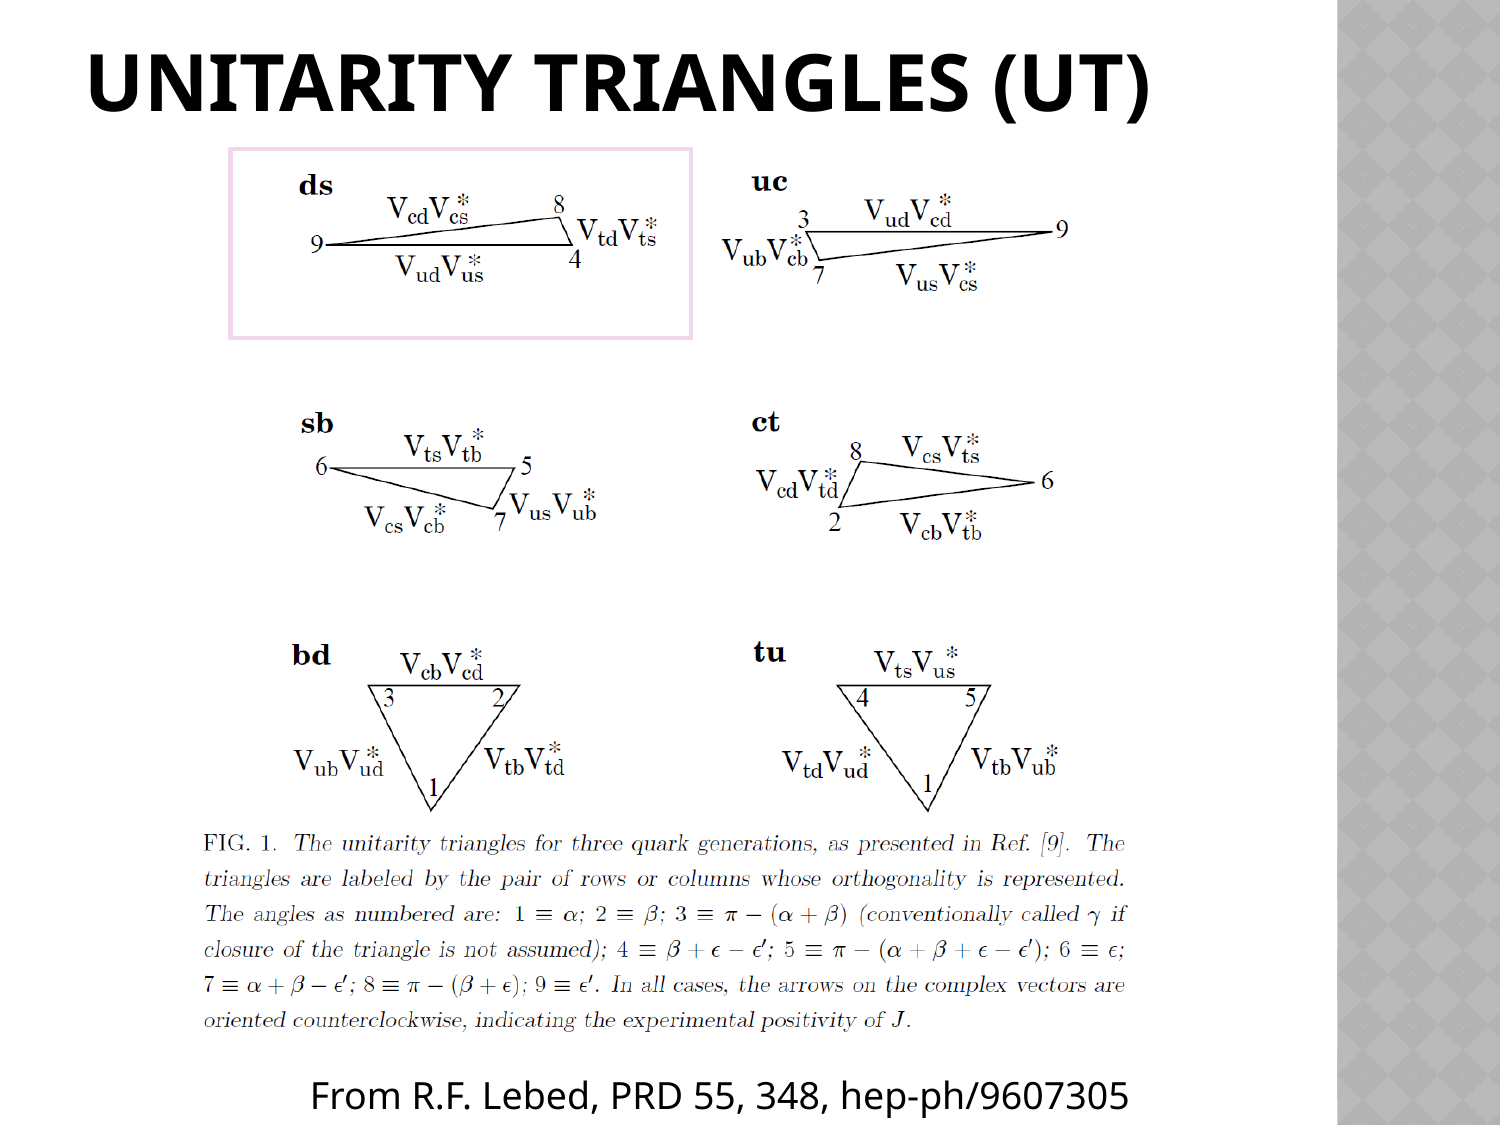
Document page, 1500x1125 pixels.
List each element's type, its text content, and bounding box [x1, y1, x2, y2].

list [1337, 0, 1500, 1125]
title UNITARITY TRIANGLES (UT) [76, 30, 1265, 128]
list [111, 136, 1217, 1051]
text_box From R.F. Lebed, PRD 55, 348, hep-ph/9607305 [295, 1064, 1156, 1125]
